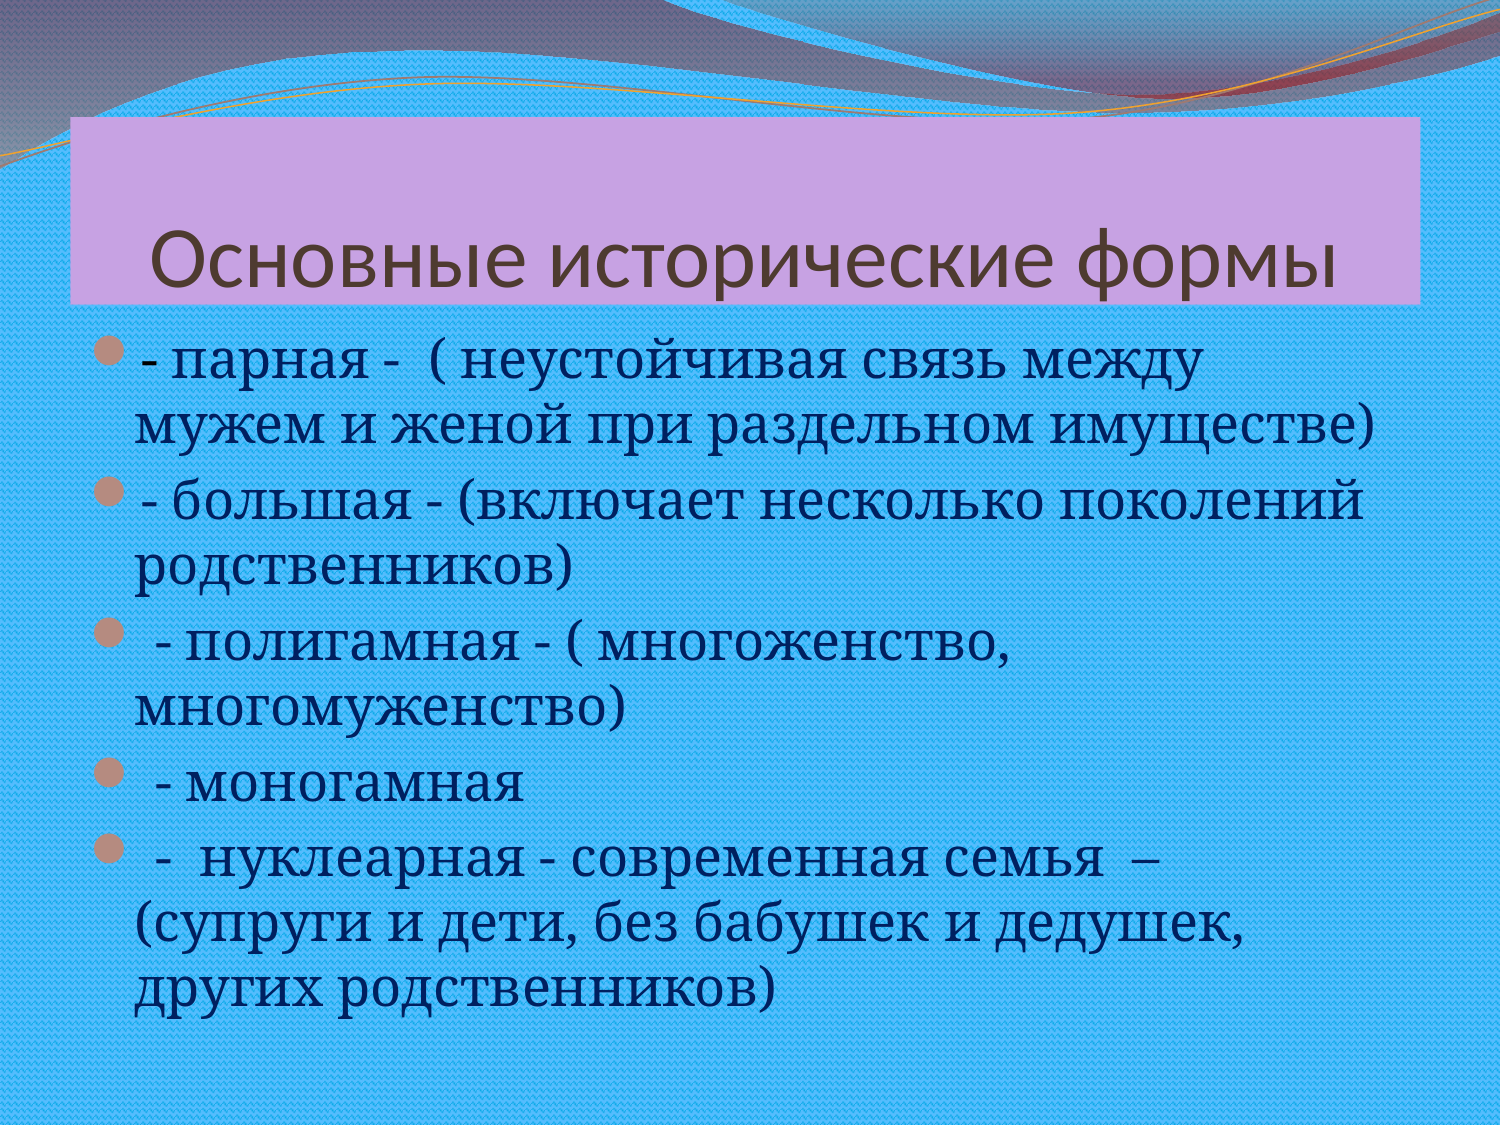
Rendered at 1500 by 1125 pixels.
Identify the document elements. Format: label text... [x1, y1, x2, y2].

title Основные исторические формы [70, 117, 1421, 305]
list - парная - ( неустойчивая связь между мужем и женой при раздельном имуществе) - большая - (включает несколько поколений родственников) - полигамная - ( многоженство, многомуженство) - моногамная - нуклеарная - современная семья – (супруги и дети, без бабушек и дедушек, других родственников) [75, 317, 1425, 1038]
